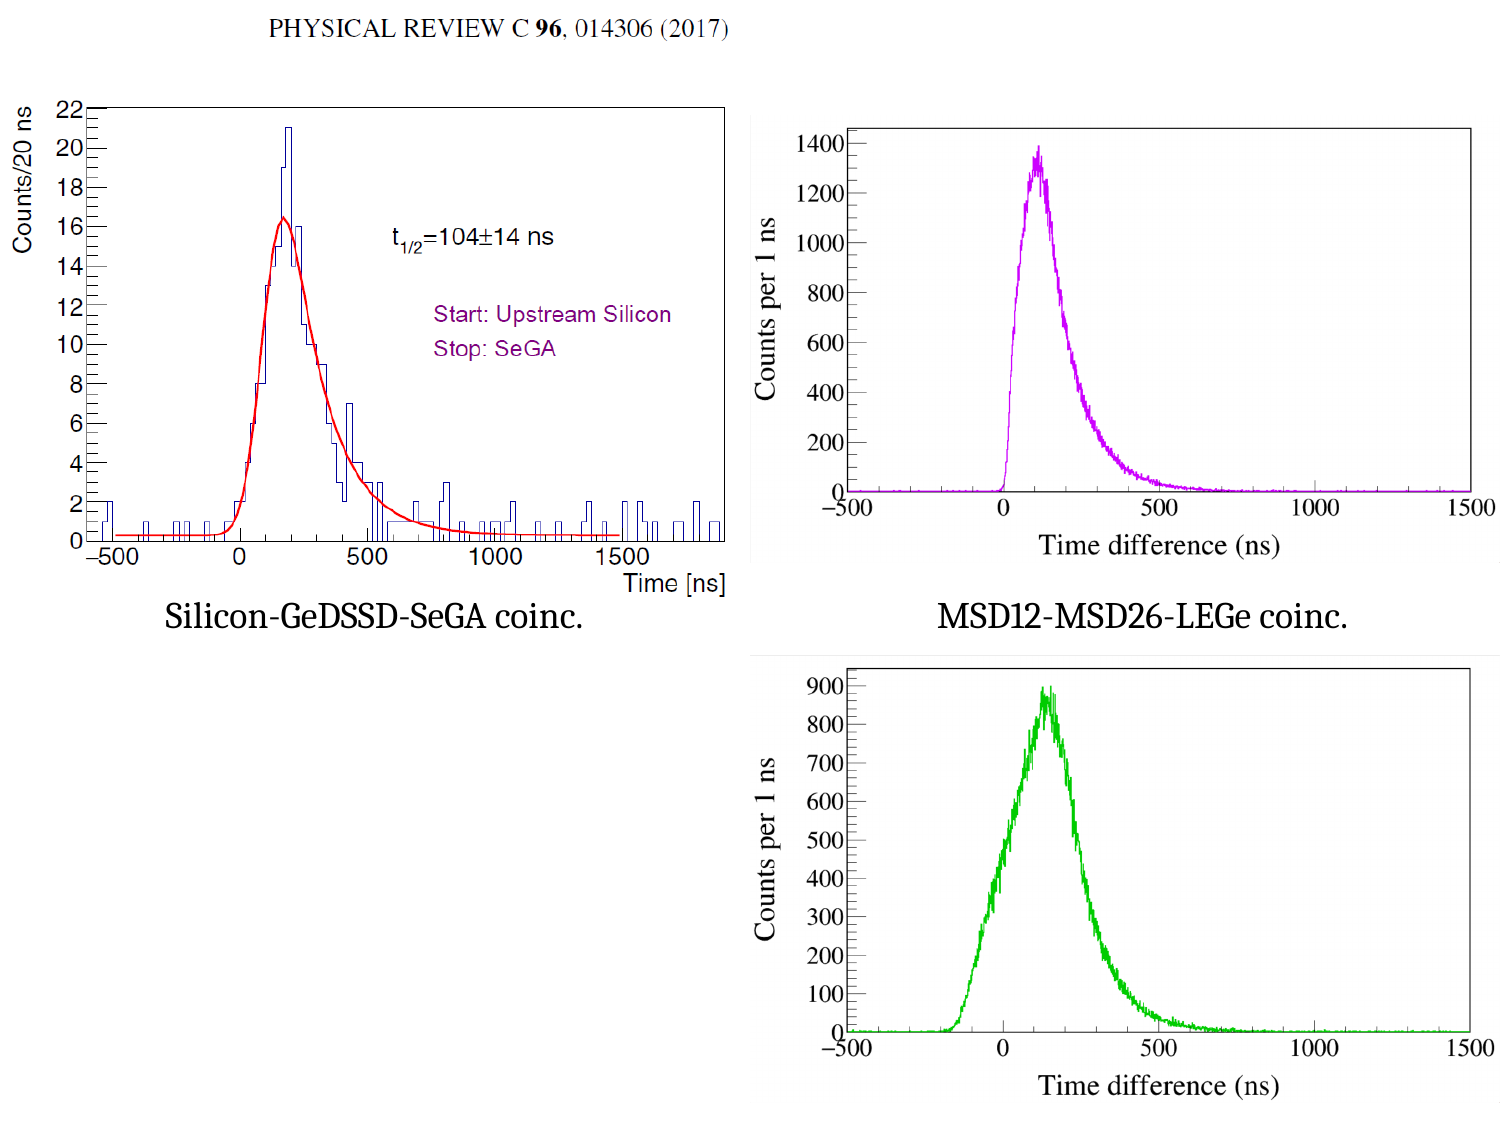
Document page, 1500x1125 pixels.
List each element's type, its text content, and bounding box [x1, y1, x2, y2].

text_box MSD12-MSD26-LEGe coinc. [922, 583, 1364, 644]
picture [749, 655, 1500, 1103]
picture [0, 0, 1500, 611]
text_box Silicon-GeDSSD-SeGA coinc. [150, 611, 599, 644]
